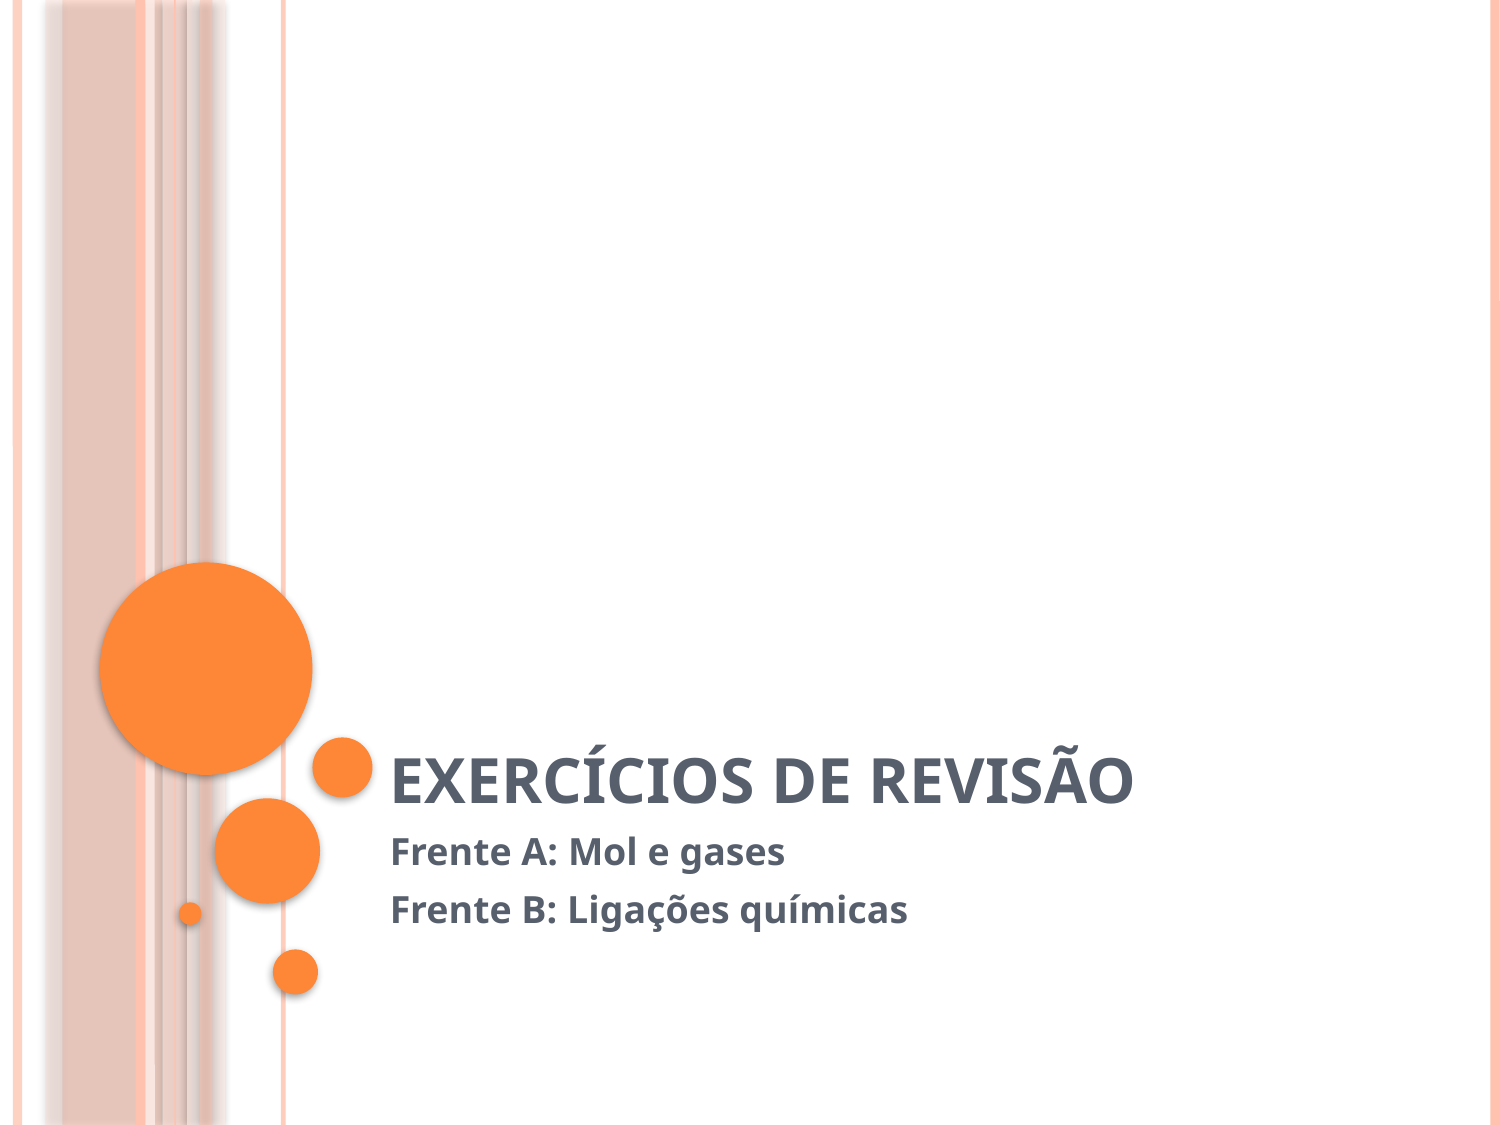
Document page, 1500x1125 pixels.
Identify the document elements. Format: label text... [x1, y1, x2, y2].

title Exercícios de revisão [375, 512, 1388, 820]
subtitle Frente A: Mol e gases Frente B: Ligações químicas [375, 820, 1388, 1046]
